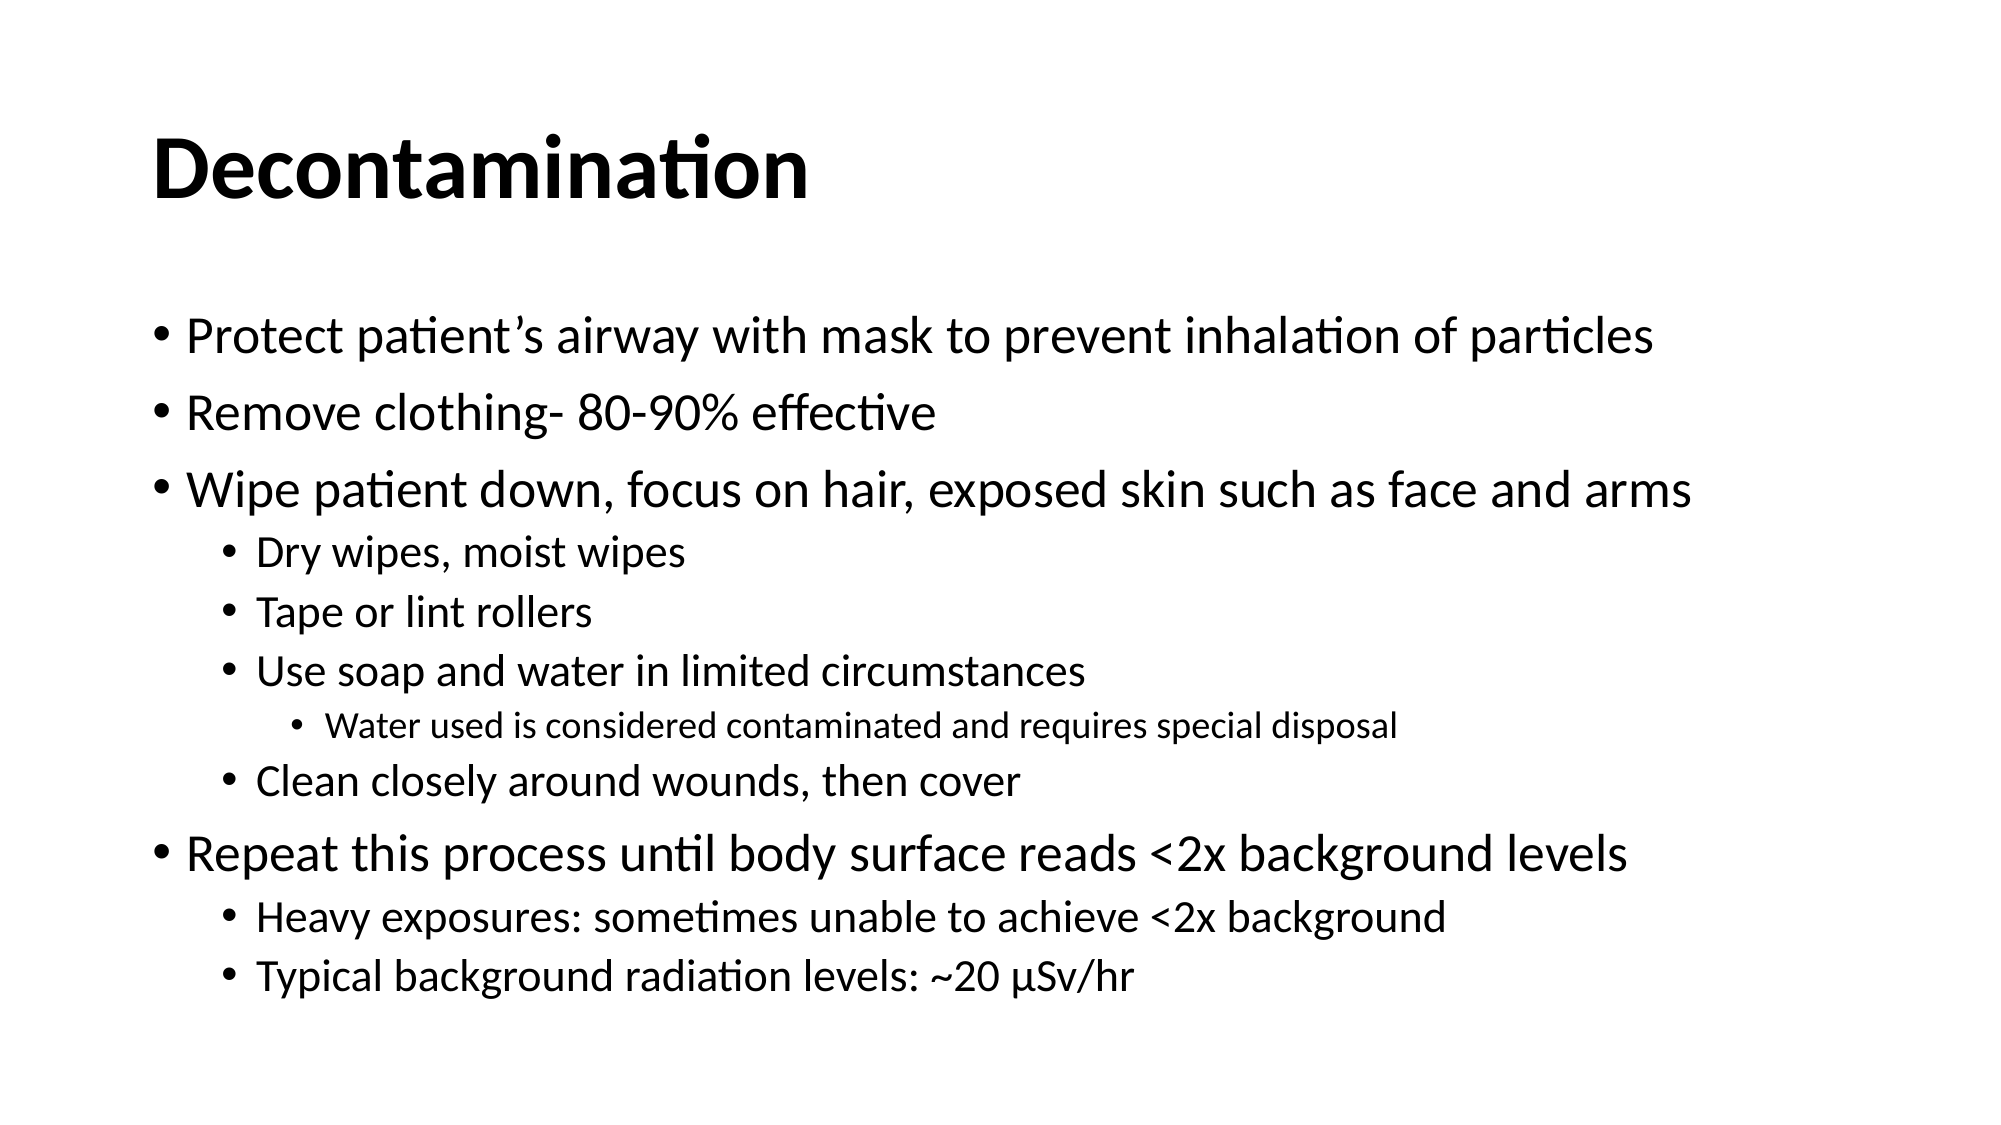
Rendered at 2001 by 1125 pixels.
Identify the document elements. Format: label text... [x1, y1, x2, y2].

list Protect patient’s airway with mask to prevent inhalation of particles Remove clothing- 80-90% effective Wipe patient down, focus on hair, exposed skin such as face and arms Dry wipes, moist wipes Tape or lint rollers Use soap and water in limited circumstances Water used is considered contaminated and requires special disposal Clean closely around wounds, then cover Repeat this process until body surface reads <2x background levels Heavy exposures: sometimes unable to achieve <2x background Typical background radiation levels: ~20 μSv/hr [137, 299, 1863, 1014]
title Decontamination [137, 59, 1863, 278]
